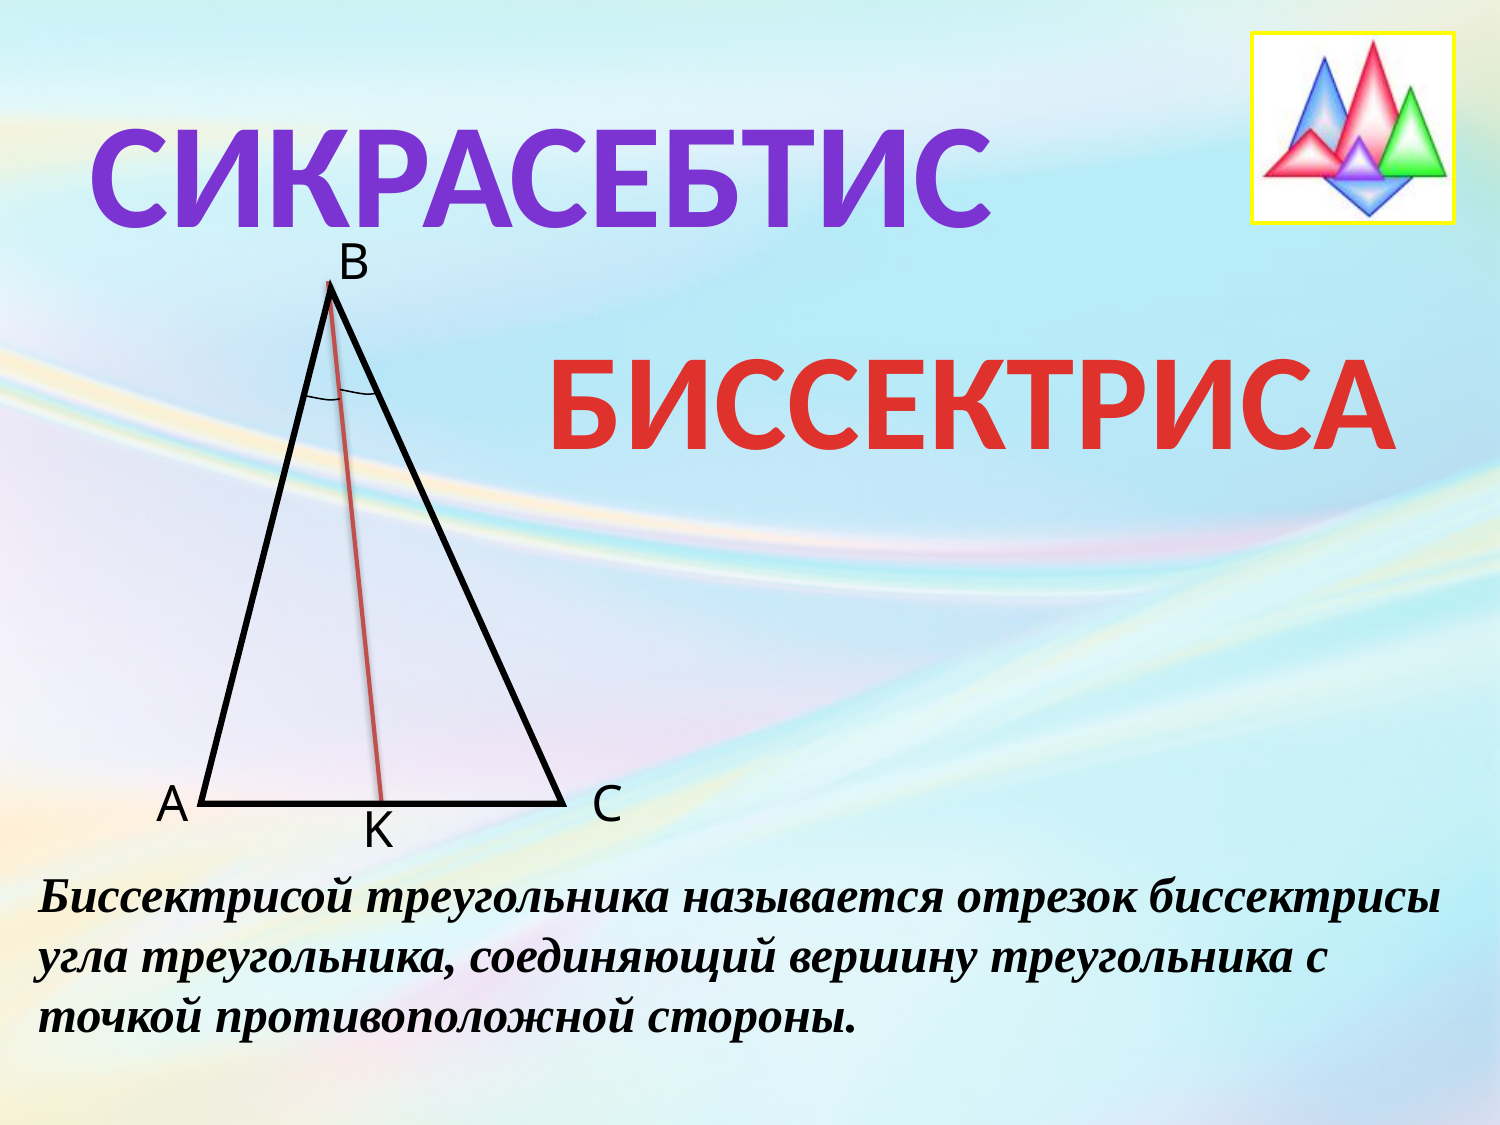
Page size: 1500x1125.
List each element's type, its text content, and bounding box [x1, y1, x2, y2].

text_box БИССЕКТРИСА [645, 304, 1414, 485]
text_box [140, 222, 641, 866]
picture [1253, 34, 1452, 221]
text_box Биссектрисой треугольника называется отрезок биссектрисы угла треугольника, соединяющий вершину треугольника с точкой противоположной стороны. [23, 855, 1465, 1051]
text_box СИкРАСЕБтис [74, 70, 1009, 266]
